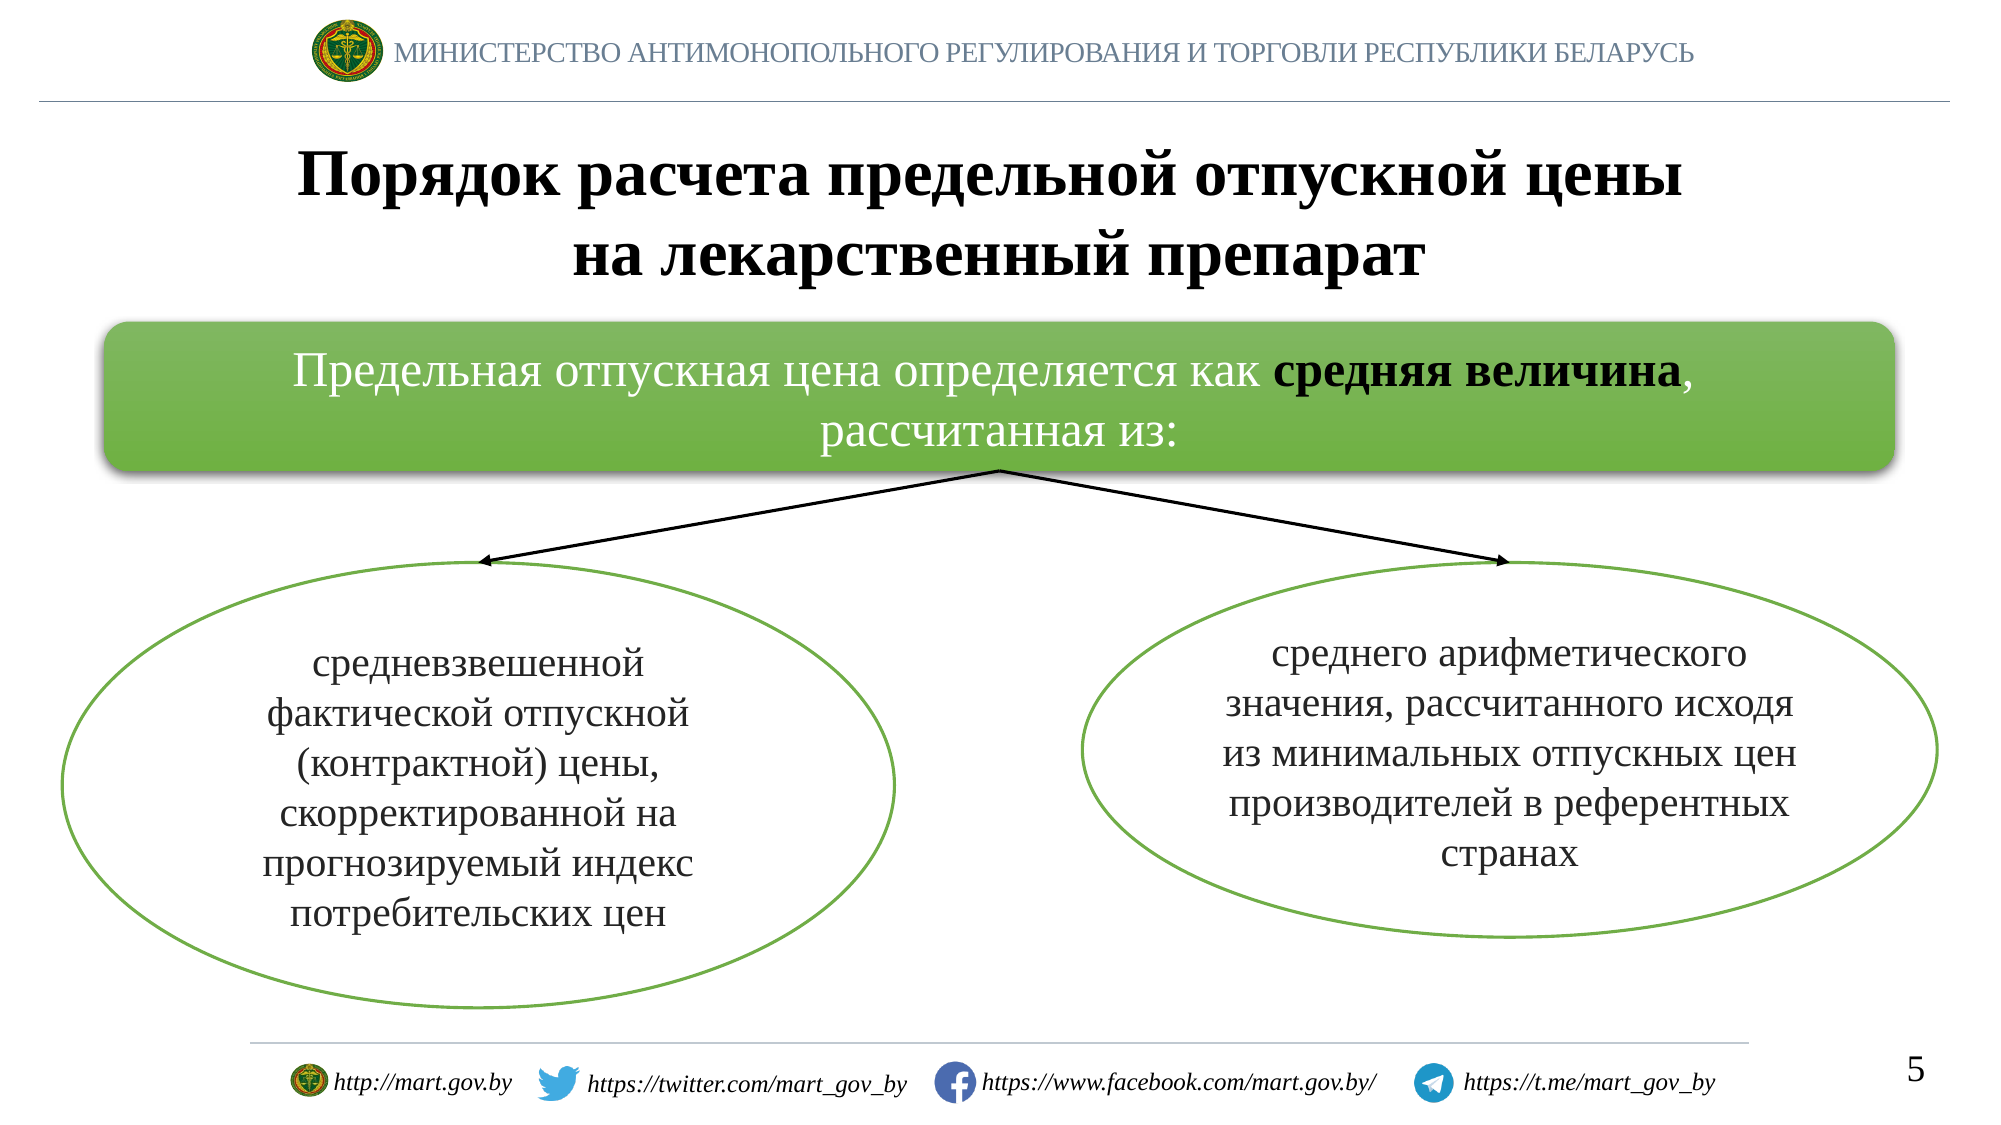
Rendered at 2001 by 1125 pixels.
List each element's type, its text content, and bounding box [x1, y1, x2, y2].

text_box Порядок расчета предельной отпускной цены на лекарственный препарат [62, 121, 1938, 296]
text_box Предельная отпускная цена определяется как средняя величина, рассчитанная из: [104, 321, 1896, 471]
text_box средневзвешенной фактической отпускной (контрактной) цены, скорректированной на прогнозируемый индекс потребительских цен [61, 561, 896, 1009]
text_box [478, 472, 999, 563]
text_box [999, 472, 1510, 563]
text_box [290, 1058, 1733, 1106]
picture [311, 19, 384, 82]
text_box среднего арифметического значения, рассчитанного исходя из минимальных отпускных цен производителей в референтных странах [1081, 561, 1939, 939]
text_box 5 [1891, 1036, 1962, 1096]
text_box МИНИСТЕРСТВО АНТИМОНОПОЛЬНОГО РЕГУЛИРОВАНИЯ И ТОРГОВЛИ РЕСПУБЛИКИ БЕЛАРУСЬ [384, 26, 1735, 76]
